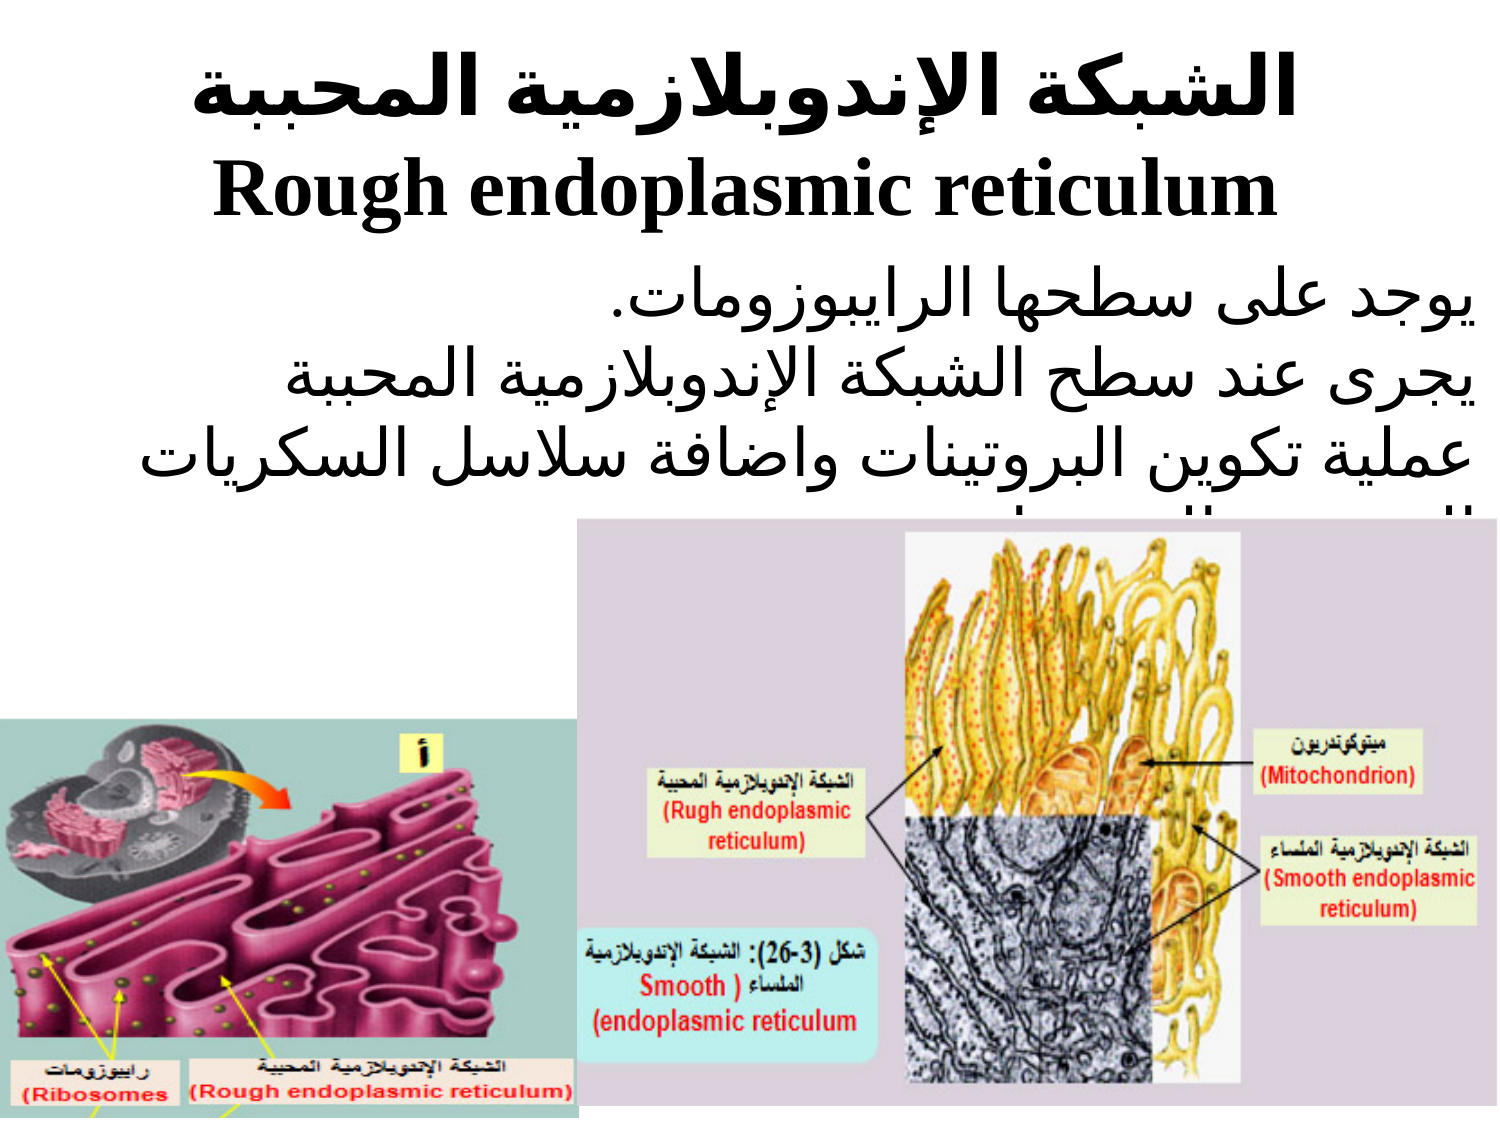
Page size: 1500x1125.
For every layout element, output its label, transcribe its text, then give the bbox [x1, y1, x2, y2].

picture [0, 514, 1500, 1119]
text_box يوجد على سطحها الرايبوزومات. يجرى عند سطح الشبكة الإندوبلازمية المحببة عملية تكوين البروتينات واضافة سلاسل السكريات إلى بعض البروتينات. [111, 242, 1494, 577]
text_box الشبكة الإندوبلازمية المحببة Rough endoplasmic reticulum [0, 24, 1494, 240]
